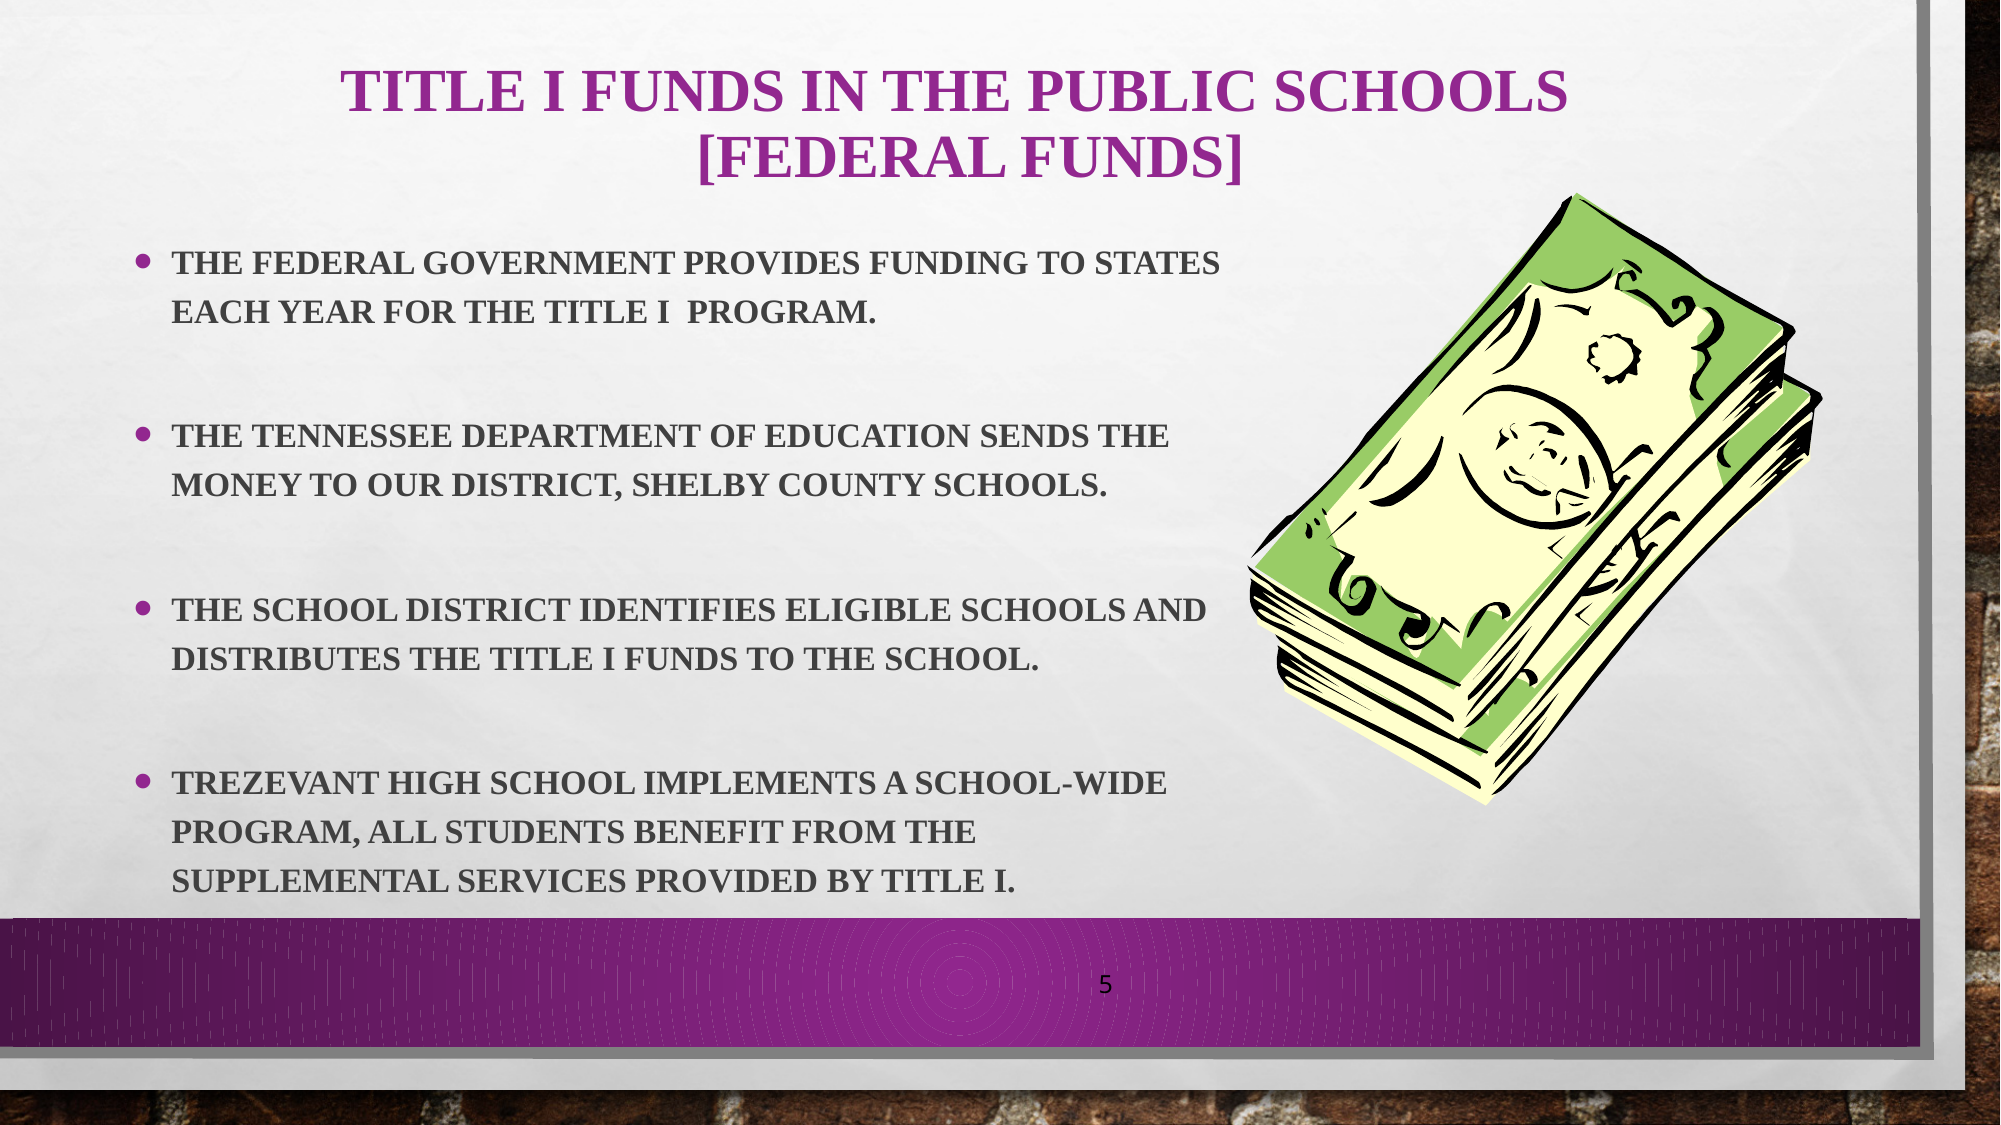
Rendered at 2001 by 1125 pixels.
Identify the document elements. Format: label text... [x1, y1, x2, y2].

picture [0, 0, 2000, 1125]
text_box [1246, 192, 1824, 806]
list The federal government provides funding to states each year for the Title I program. The Tennessee Department of Education sends the money to our district, Shelby County Schools. The school district identifies eligible schools and distributes the Title I funds to the school. Trezevant high school implements a school-wide program, all students benefit from the supplemental services provided by Title I. [118, 224, 1248, 917]
title Title I Funds In the Public Schools [Federal Funds] [269, 25, 1658, 224]
slide_number 5 [1031, 944, 1181, 1027]
